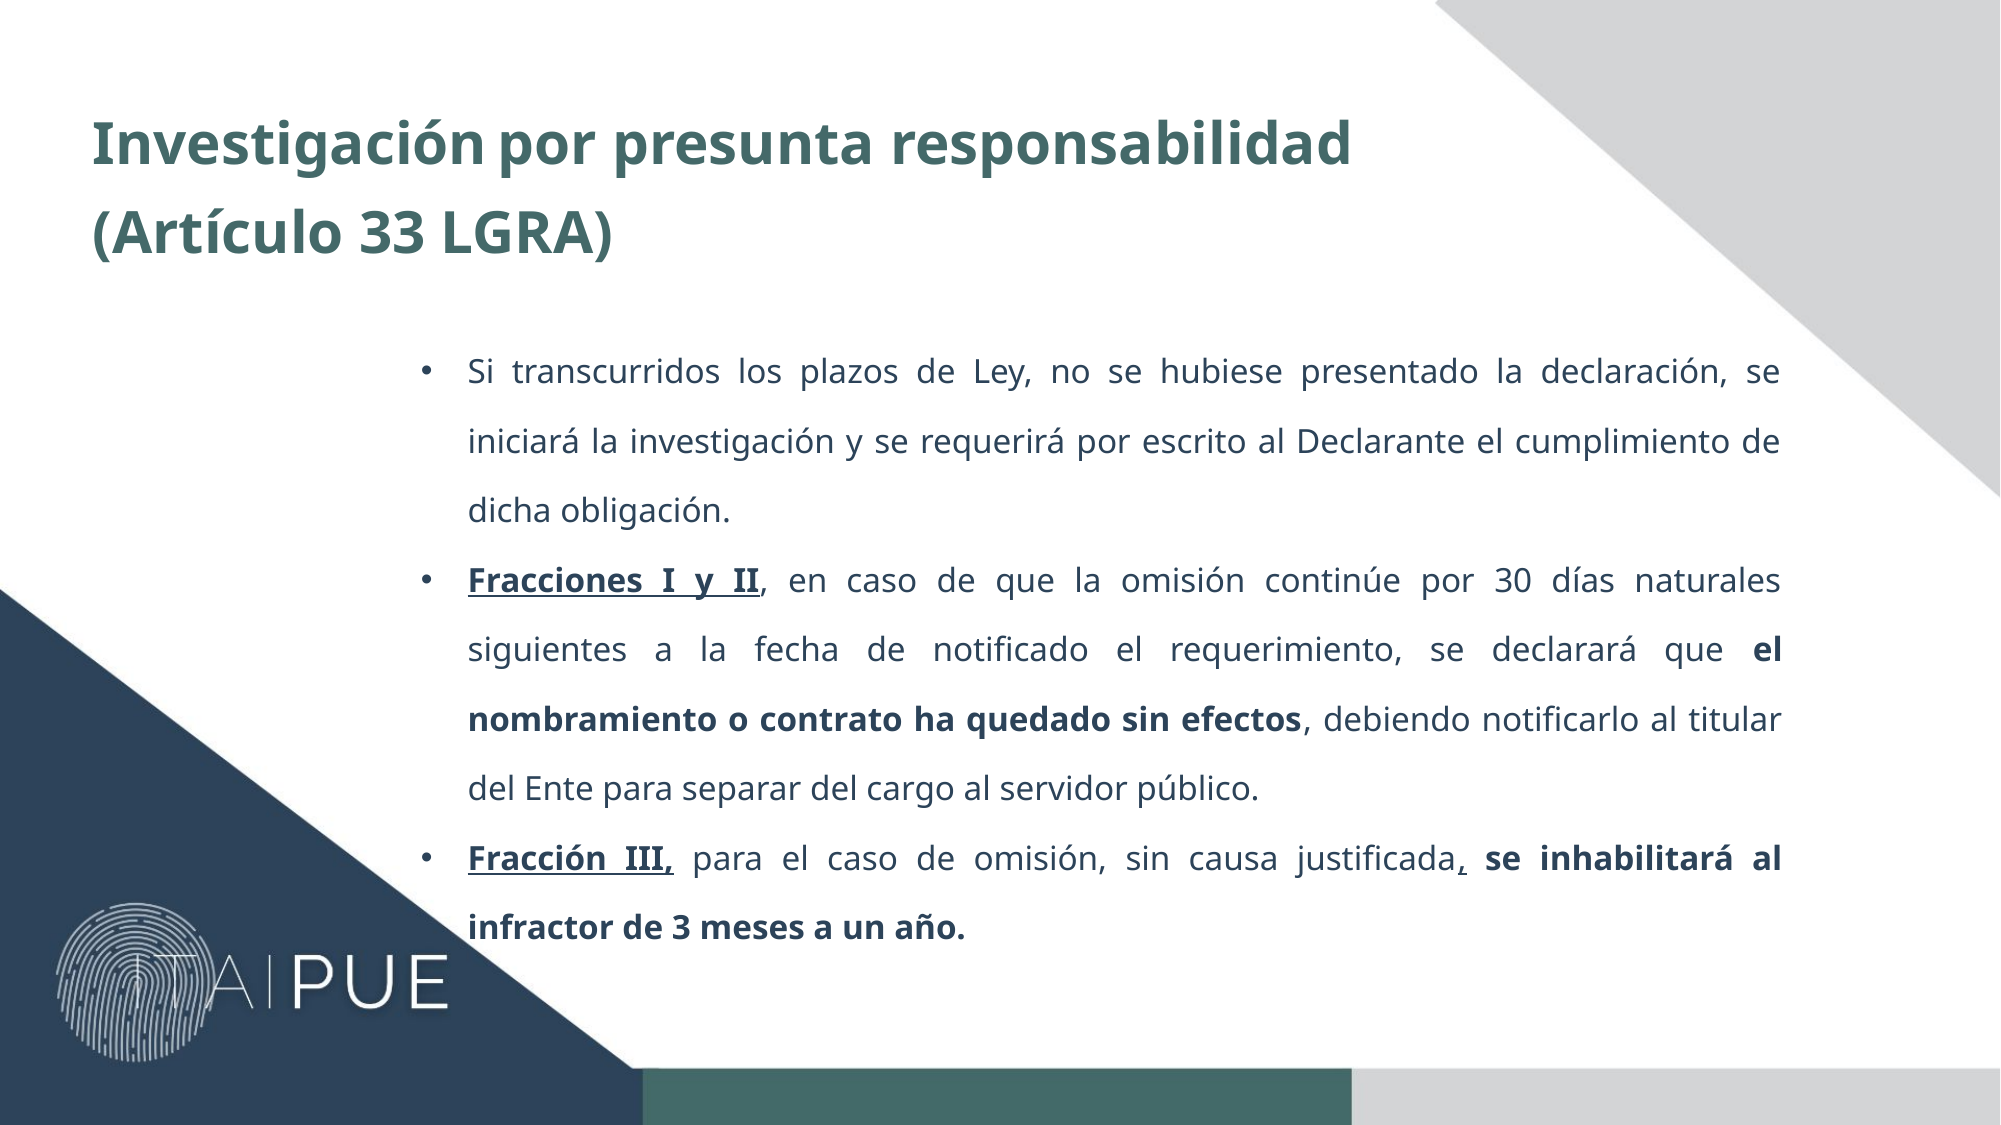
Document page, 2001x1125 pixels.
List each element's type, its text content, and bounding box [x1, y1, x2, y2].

text_box Si transcurridos los plazos de Ley, no se hubiese presentado la declaración, se iniciará la investigación y se requerirá por escrito al Declarante el cumplimiento de dicha obligación. Fracciones I y II, en caso de que la omisión continúe por 30 días naturales siguientes a la fecha de notificado el requerimiento, se declarará que el nombramiento o contrato ha quedado sin efectos, debiendo notificarlo al titular del Ente para separar del cargo al servidor público. Fracción III, para el caso de omisión, sin causa justificada, se inhabilitará al infractor de 3 meses a un año. [406, 313, 1798, 954]
picture [0, 0, 2001, 1125]
text_box Investigación por presunta responsabilidad (Artículo 33 LGRA) [92, 87, 1547, 266]
